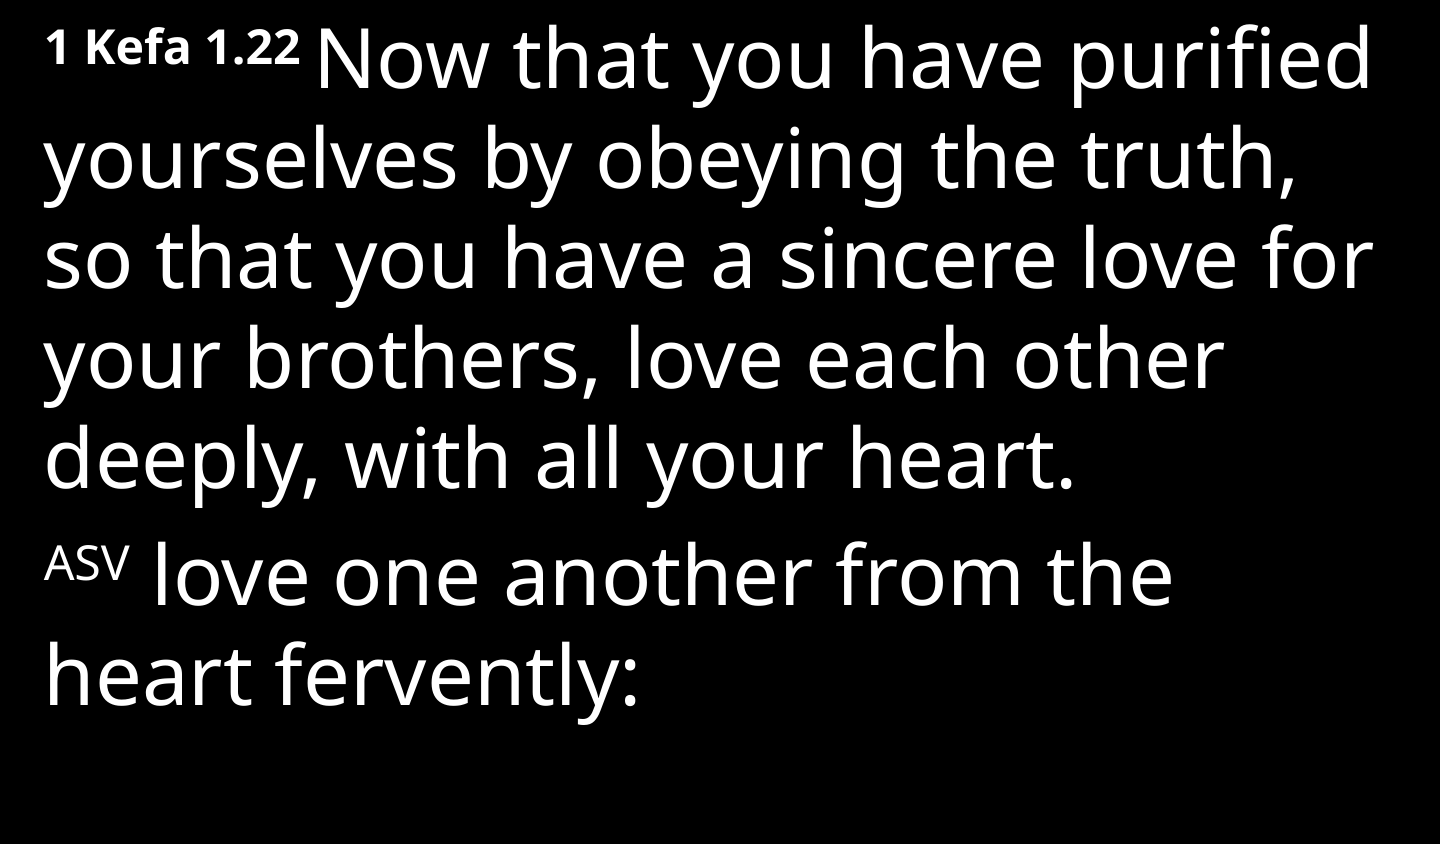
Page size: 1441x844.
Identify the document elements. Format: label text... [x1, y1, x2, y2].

subtitle 1 Kefa 1.22 Now that you have purified yourselves by obeying the truth, so that you have a sincere love for your brothers, love each other deeply, with all your heart. ASV love one another from the heart fervently: [32, 0, 1408, 844]
